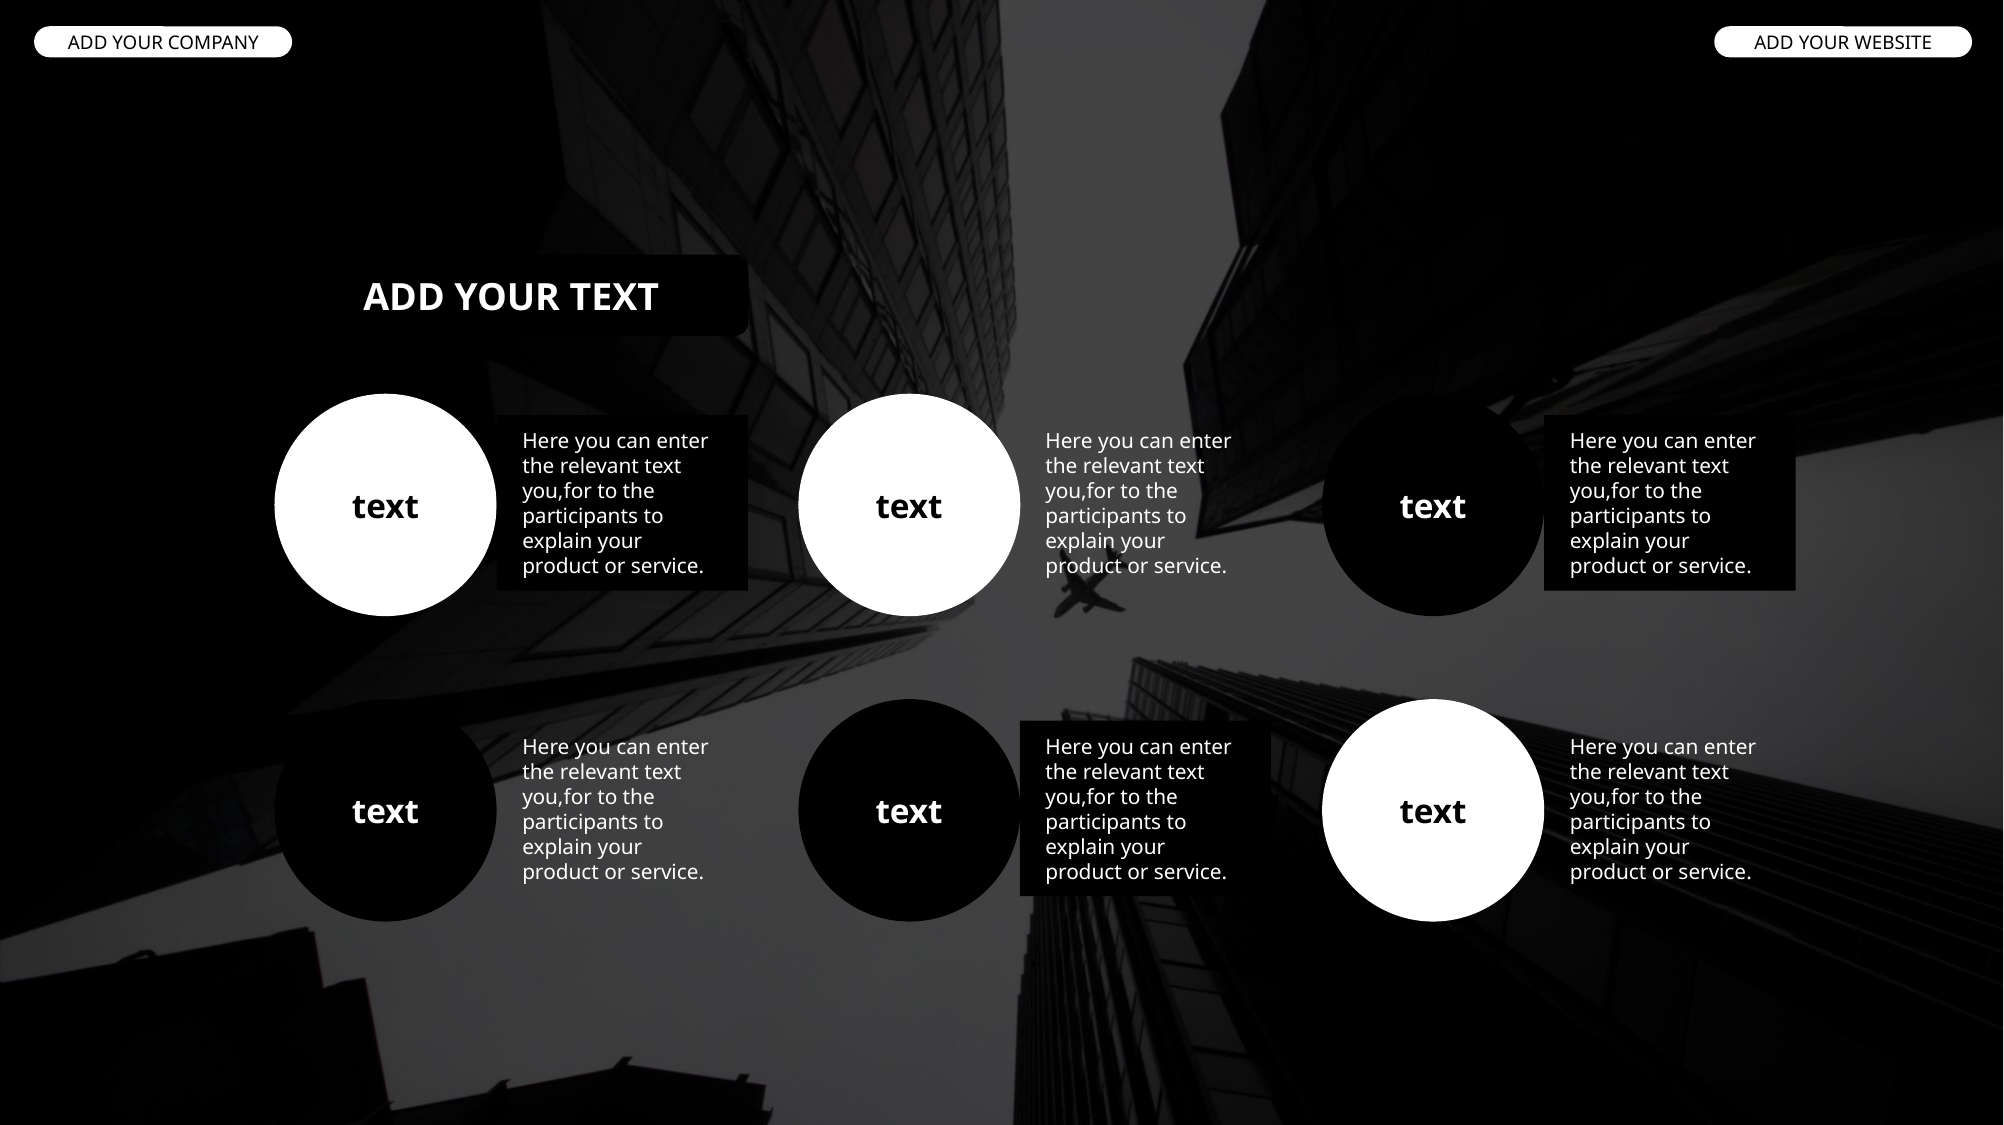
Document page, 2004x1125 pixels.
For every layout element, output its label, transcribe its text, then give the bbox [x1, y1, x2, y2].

text_box Here you can enter the relevant text you,for to the participants to explain your product or service. [1544, 720, 1796, 897]
text_box Here you can enter the relevant text you,for to the participants to explain your product or service. [1544, 415, 1796, 591]
text_box text [1322, 699, 1544, 922]
text_box ADD YOUR COMPANY [34, 26, 293, 58]
text_box ADD YOUR TEXT [274, 254, 749, 336]
text_box text [274, 699, 496, 922]
text_box Here you can enter the relevant text you,for to the participants to explain your product or service. [496, 415, 748, 591]
text_box text [798, 393, 1019, 617]
text_box Here you can enter the relevant text you,for to the participants to explain your product or service. [496, 720, 748, 897]
text_box Here you can enter the relevant text you,for to the participants to explain your product or service. [1019, 415, 1271, 591]
text_box Here you can enter the relevant text you,for to the participants to explain your product or service. [1019, 720, 1271, 897]
text_box text [274, 393, 496, 617]
text_box text [1322, 393, 1544, 617]
text_box text [798, 699, 1019, 922]
picture [0, 0, 2004, 1125]
text_box ADD YOUR WEBSITE [1714, 26, 1973, 58]
